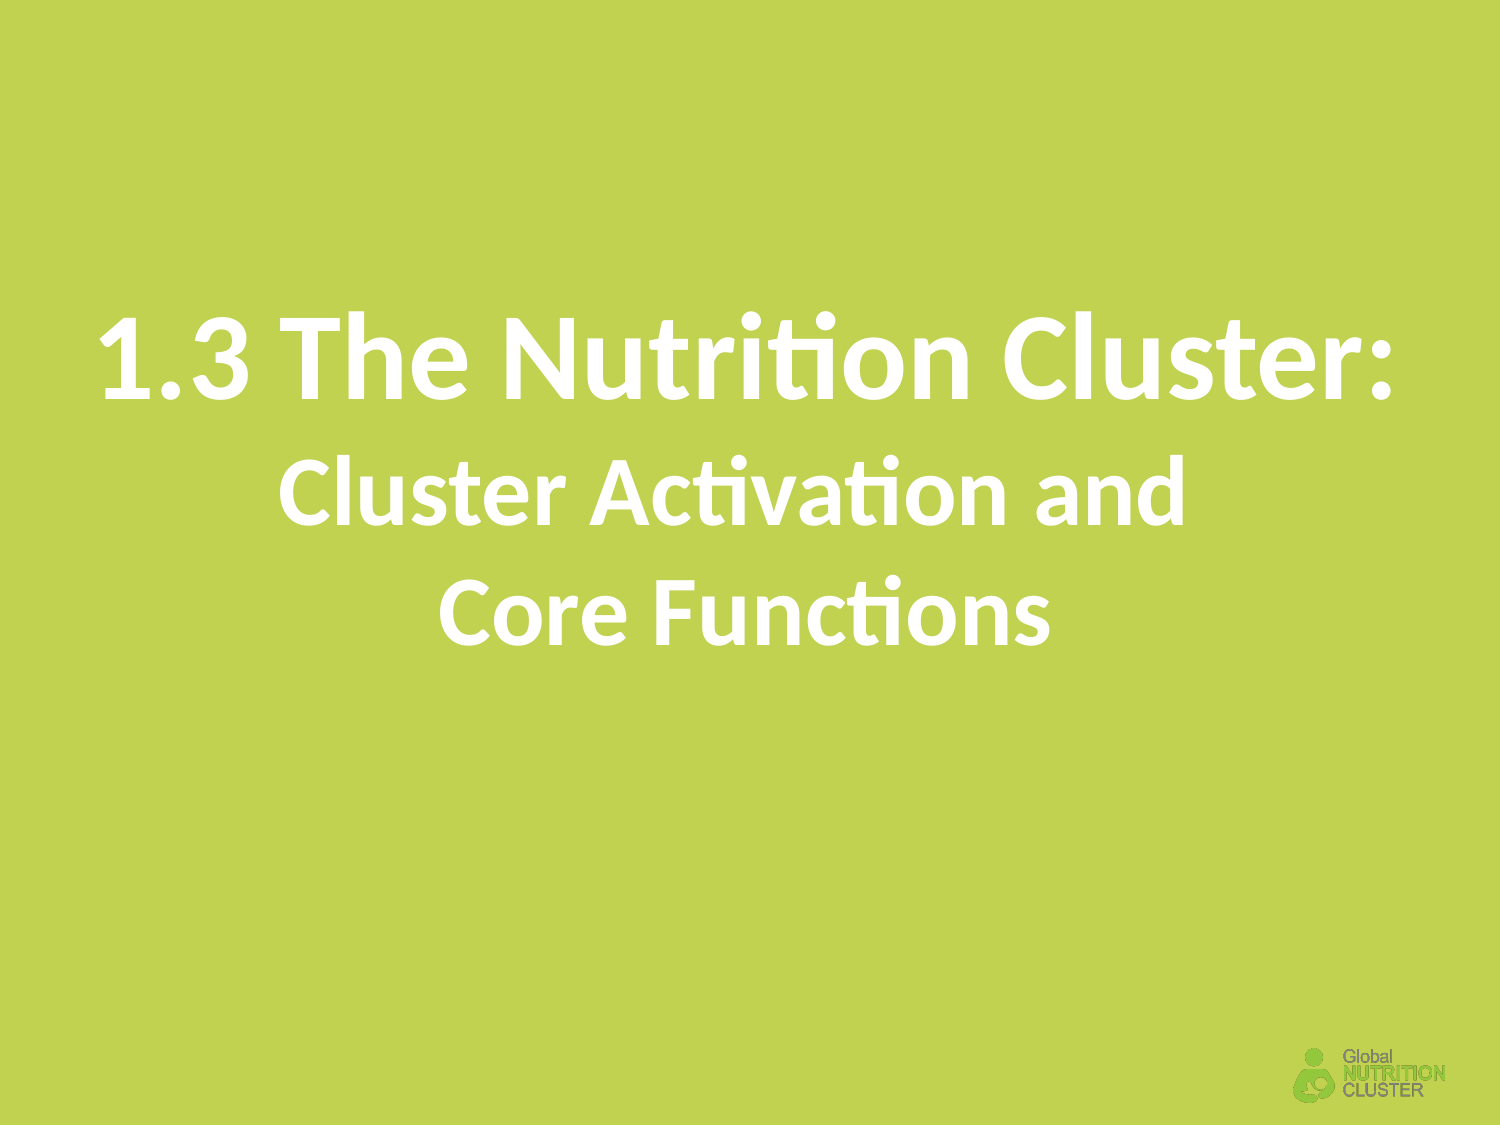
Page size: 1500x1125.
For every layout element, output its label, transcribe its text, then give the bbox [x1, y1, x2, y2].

title 1.3 The Nutrition Cluster: Cluster Activation and Core Functions [33, 349, 1458, 591]
picture [1293, 1048, 1445, 1103]
